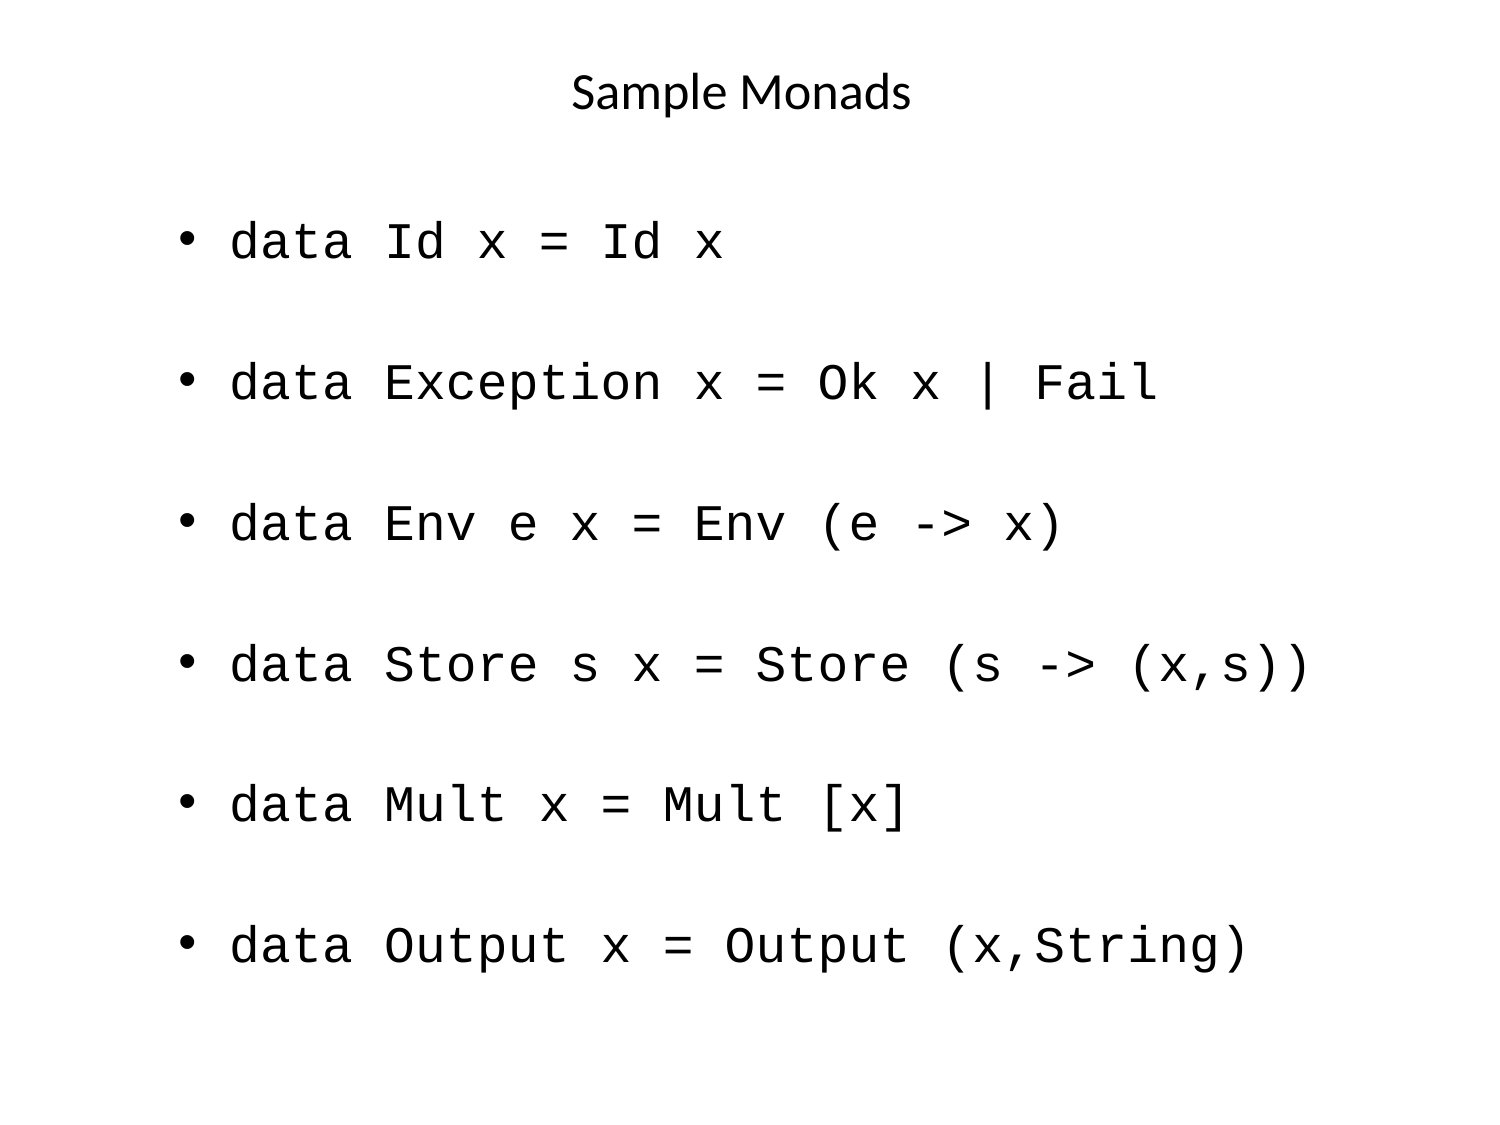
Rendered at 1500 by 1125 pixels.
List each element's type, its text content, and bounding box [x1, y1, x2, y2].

list data Id x = Id x data Exception x = Ok x | Fail data Env e x = Env (e -> x) data Store s x = Store (s -> (x,s)) data Mult x = Mult [x] data Output x = Output (x,String) [163, 199, 1436, 986]
title Sample Monads [275, 49, 1209, 128]
